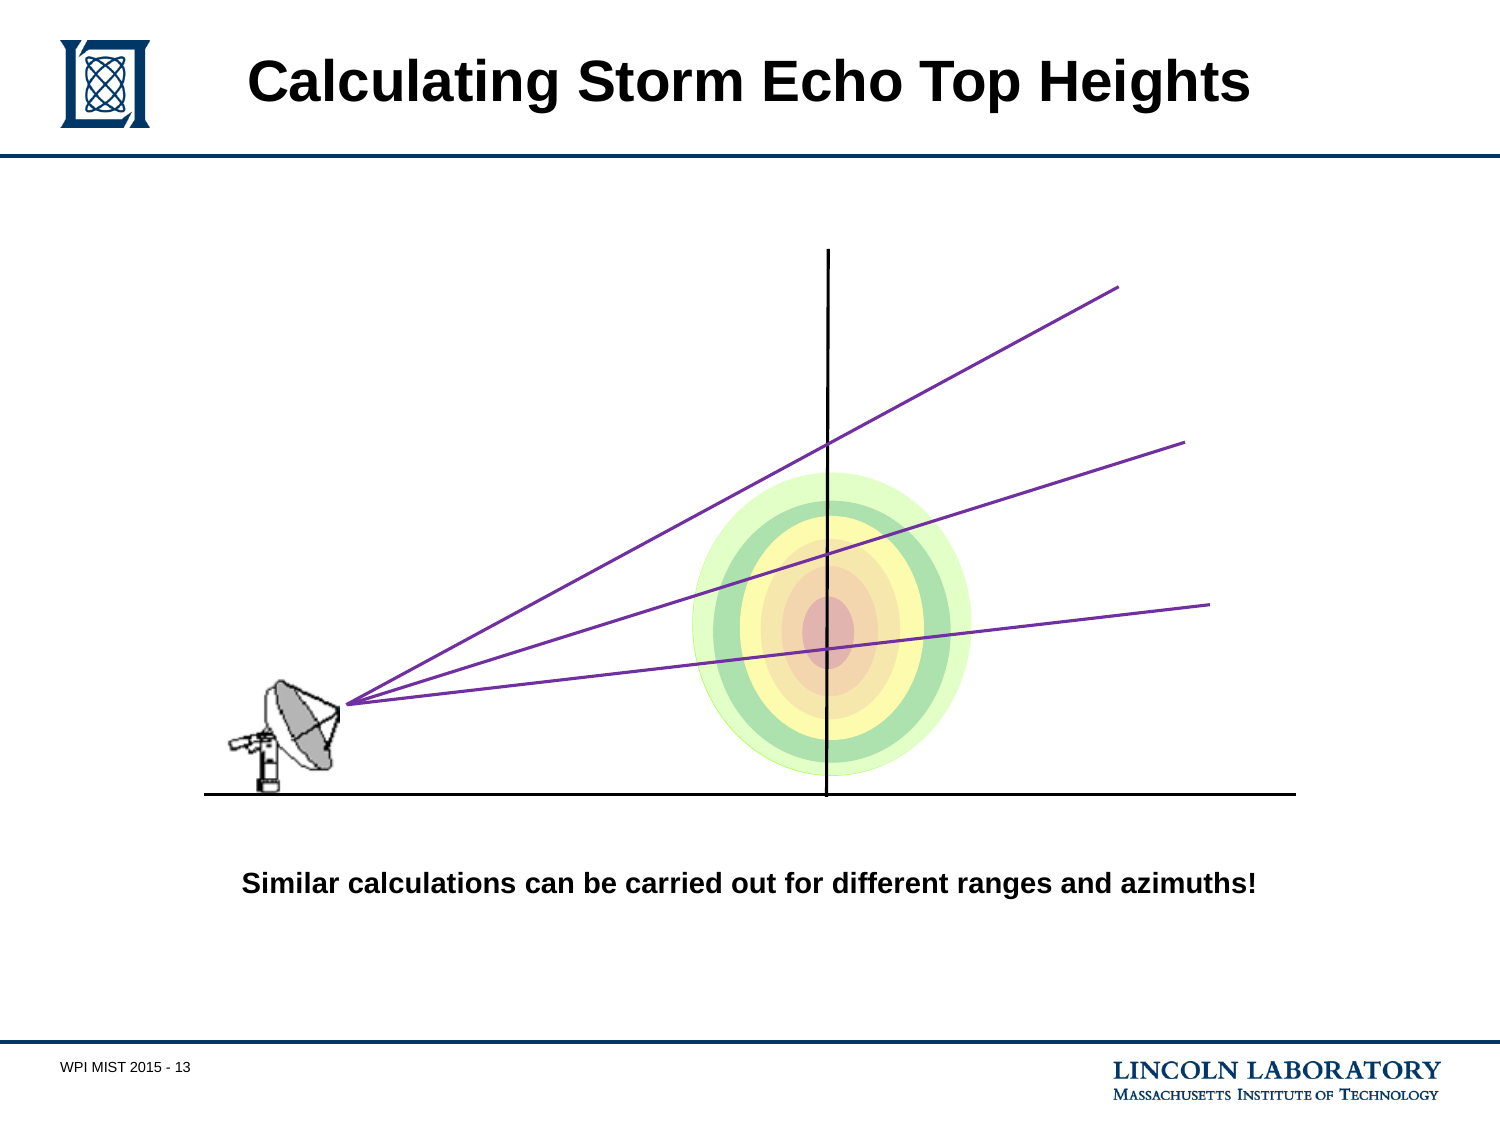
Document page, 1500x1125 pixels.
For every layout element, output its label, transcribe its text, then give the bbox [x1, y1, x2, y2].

picture [60, 40, 150, 128]
text_box Similar calculations can be carried out for different ranges and azimuths! [194, 856, 1306, 907]
title Calculating Storm Echo Top Heights [154, 16, 1346, 151]
picture [1111, 1061, 1441, 1100]
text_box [203, 248, 1297, 810]
